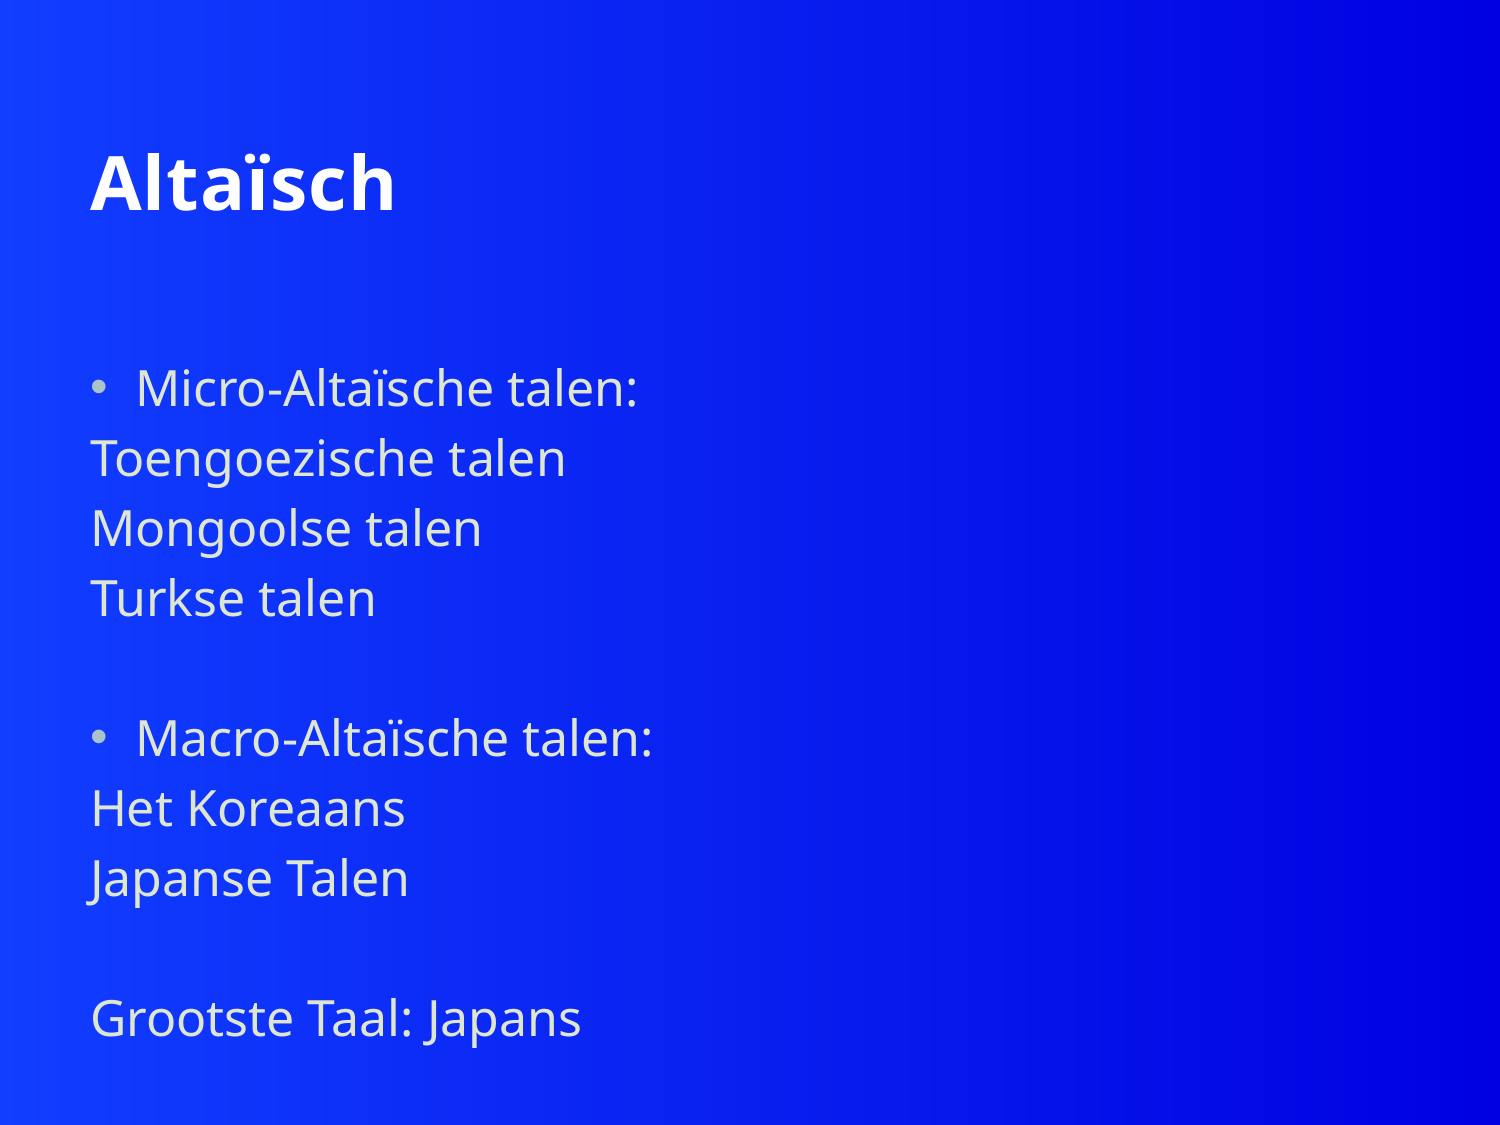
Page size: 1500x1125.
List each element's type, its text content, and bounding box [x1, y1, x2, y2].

list Micro-Altaïsche talen: Toengoezische talen Mongoolse talen Turkse talen Macro-Altaïsche talen: Het Koreaans Japanse Talen Grootste Taal: Japans [75, 278, 1425, 1071]
title Altaïsch [75, 45, 1425, 233]
